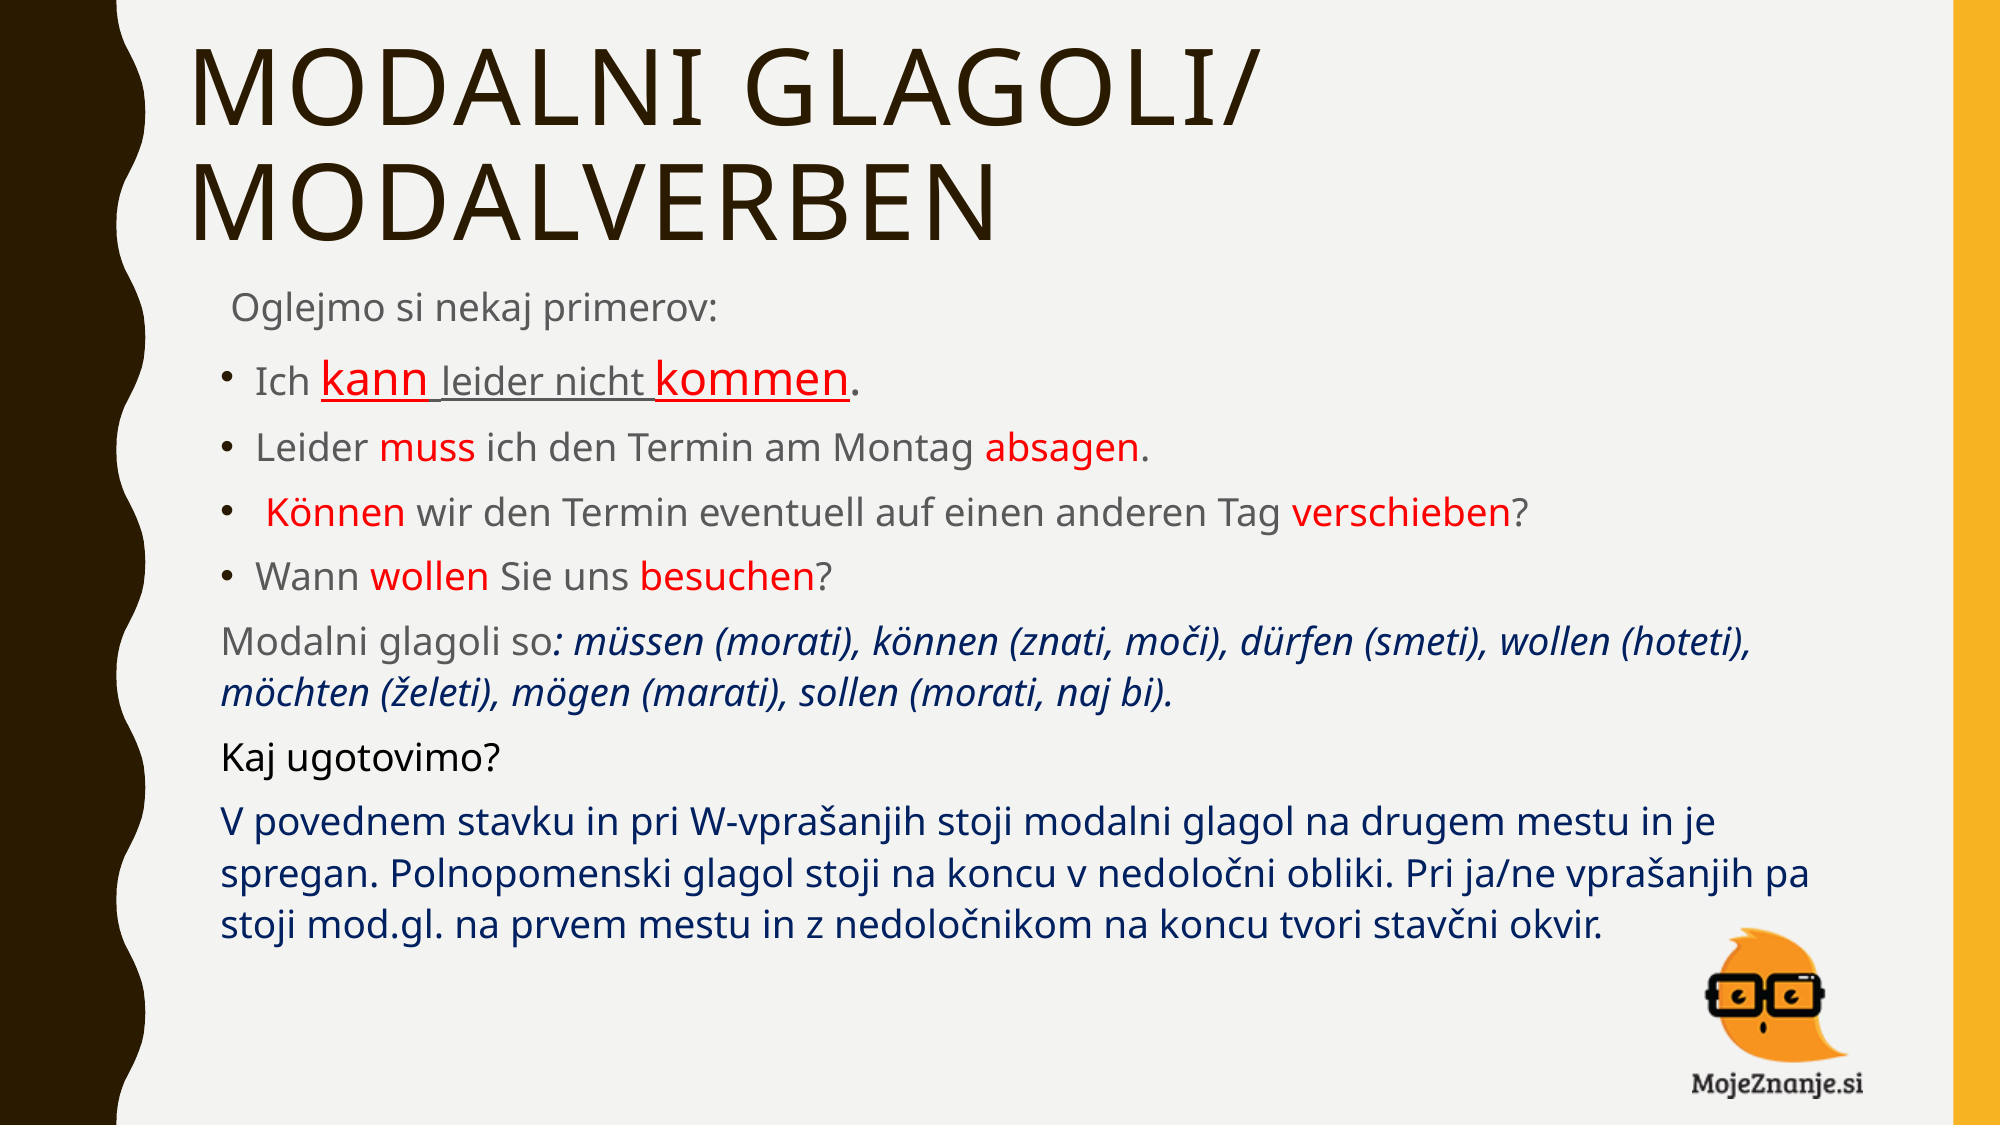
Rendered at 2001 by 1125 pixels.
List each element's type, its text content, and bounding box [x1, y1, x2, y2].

list Oglejmo si nekaj primerov: Ich kann leider nicht kommen. Leider muss ich den Termin am Montag absagen. Können wir den Termin eventuell auf einen anderen Tag verschieben? Wann wollen Sie uns besuchen? Modalni glagoli so: müssen (morati), können (znati, moči), dürfen (smeti), wollen (hoteti), möchten (želeti), mögen (marati), sollen (morati, naj bi). Kaj ugotovimo? V povednem stavku in pri W-vprašanjih stoji modalni glagol na drugem mestu in je spregan. Polnopomenski glagol stoji na koncu v nedoločni obliki. Pri ja/ne vprašanjih pa stoji mod.gl. na prvem mestu in z nedoločnikom na koncu tvori stavčni okvir. [205, 271, 1875, 965]
title Modalni glagoli/ modalverben [171, 26, 1841, 272]
picture [1692, 965, 1863, 1099]
